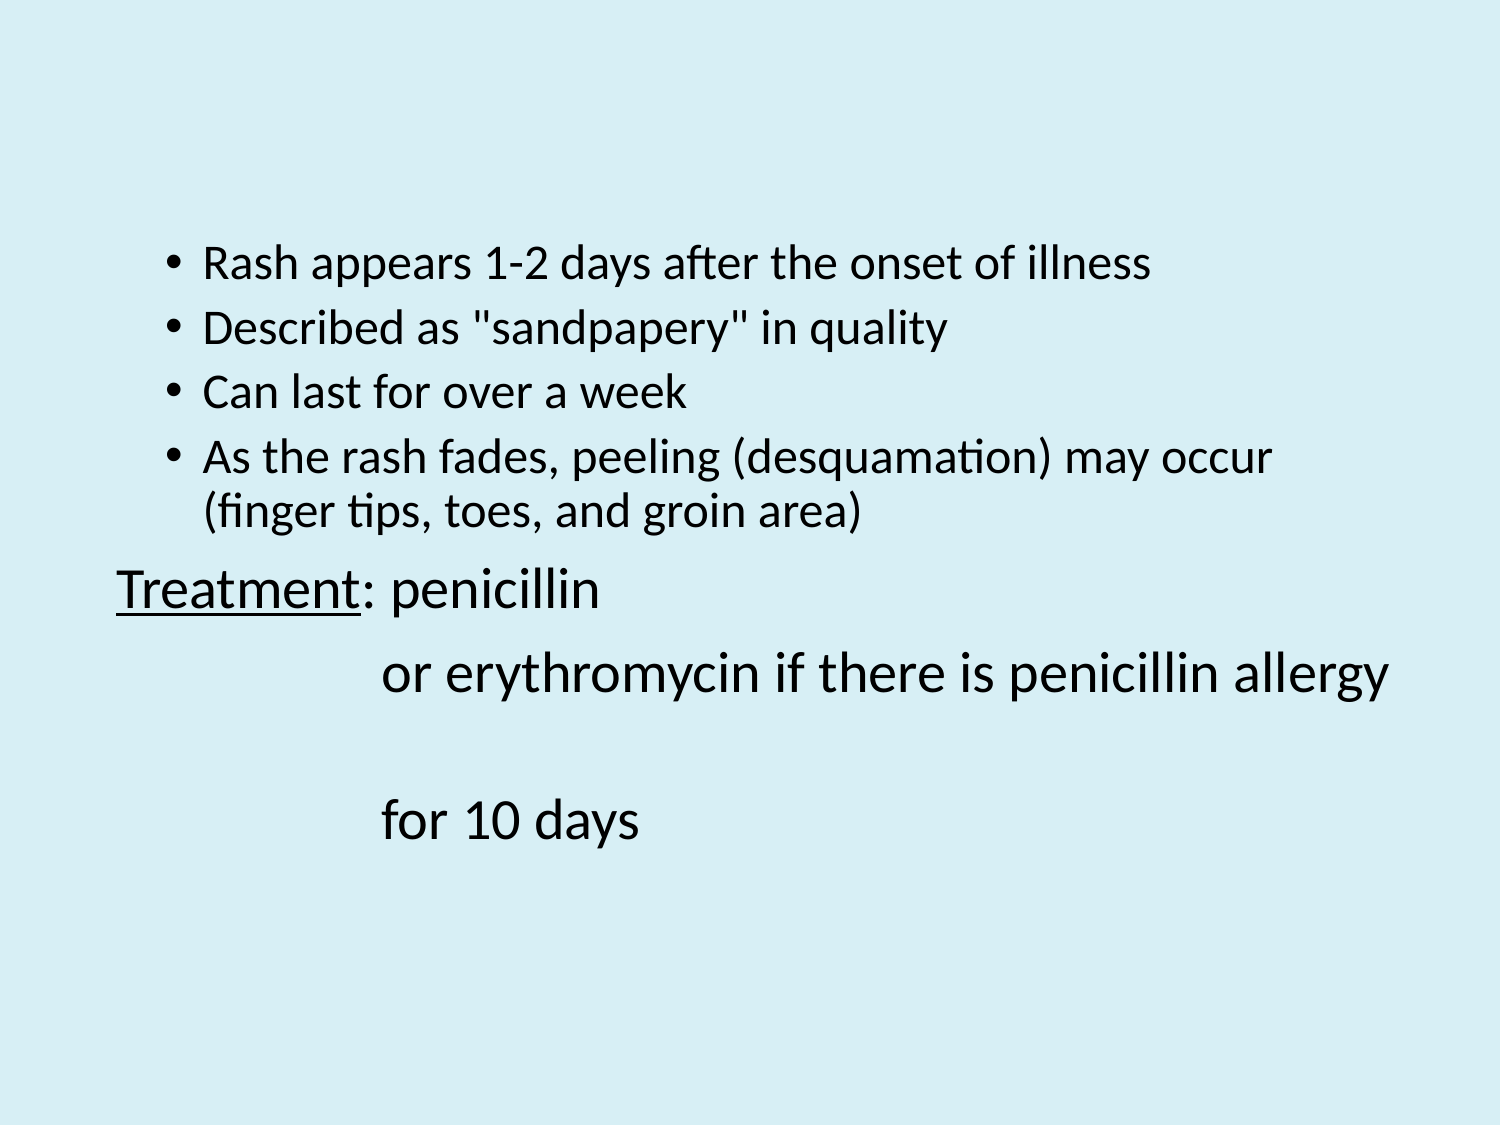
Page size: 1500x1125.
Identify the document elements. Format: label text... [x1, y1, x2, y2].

list Rash appears 1-2 days after the onset of illness Described as "sandpapery" in quality Can last for over a week As the rash fades, peeling (desquamation) may occur (finger tips, toes, and groin area) Treatment: penicillin or erythromycin if there is penicillin allergy for 10 days [75, 149, 1425, 1005]
